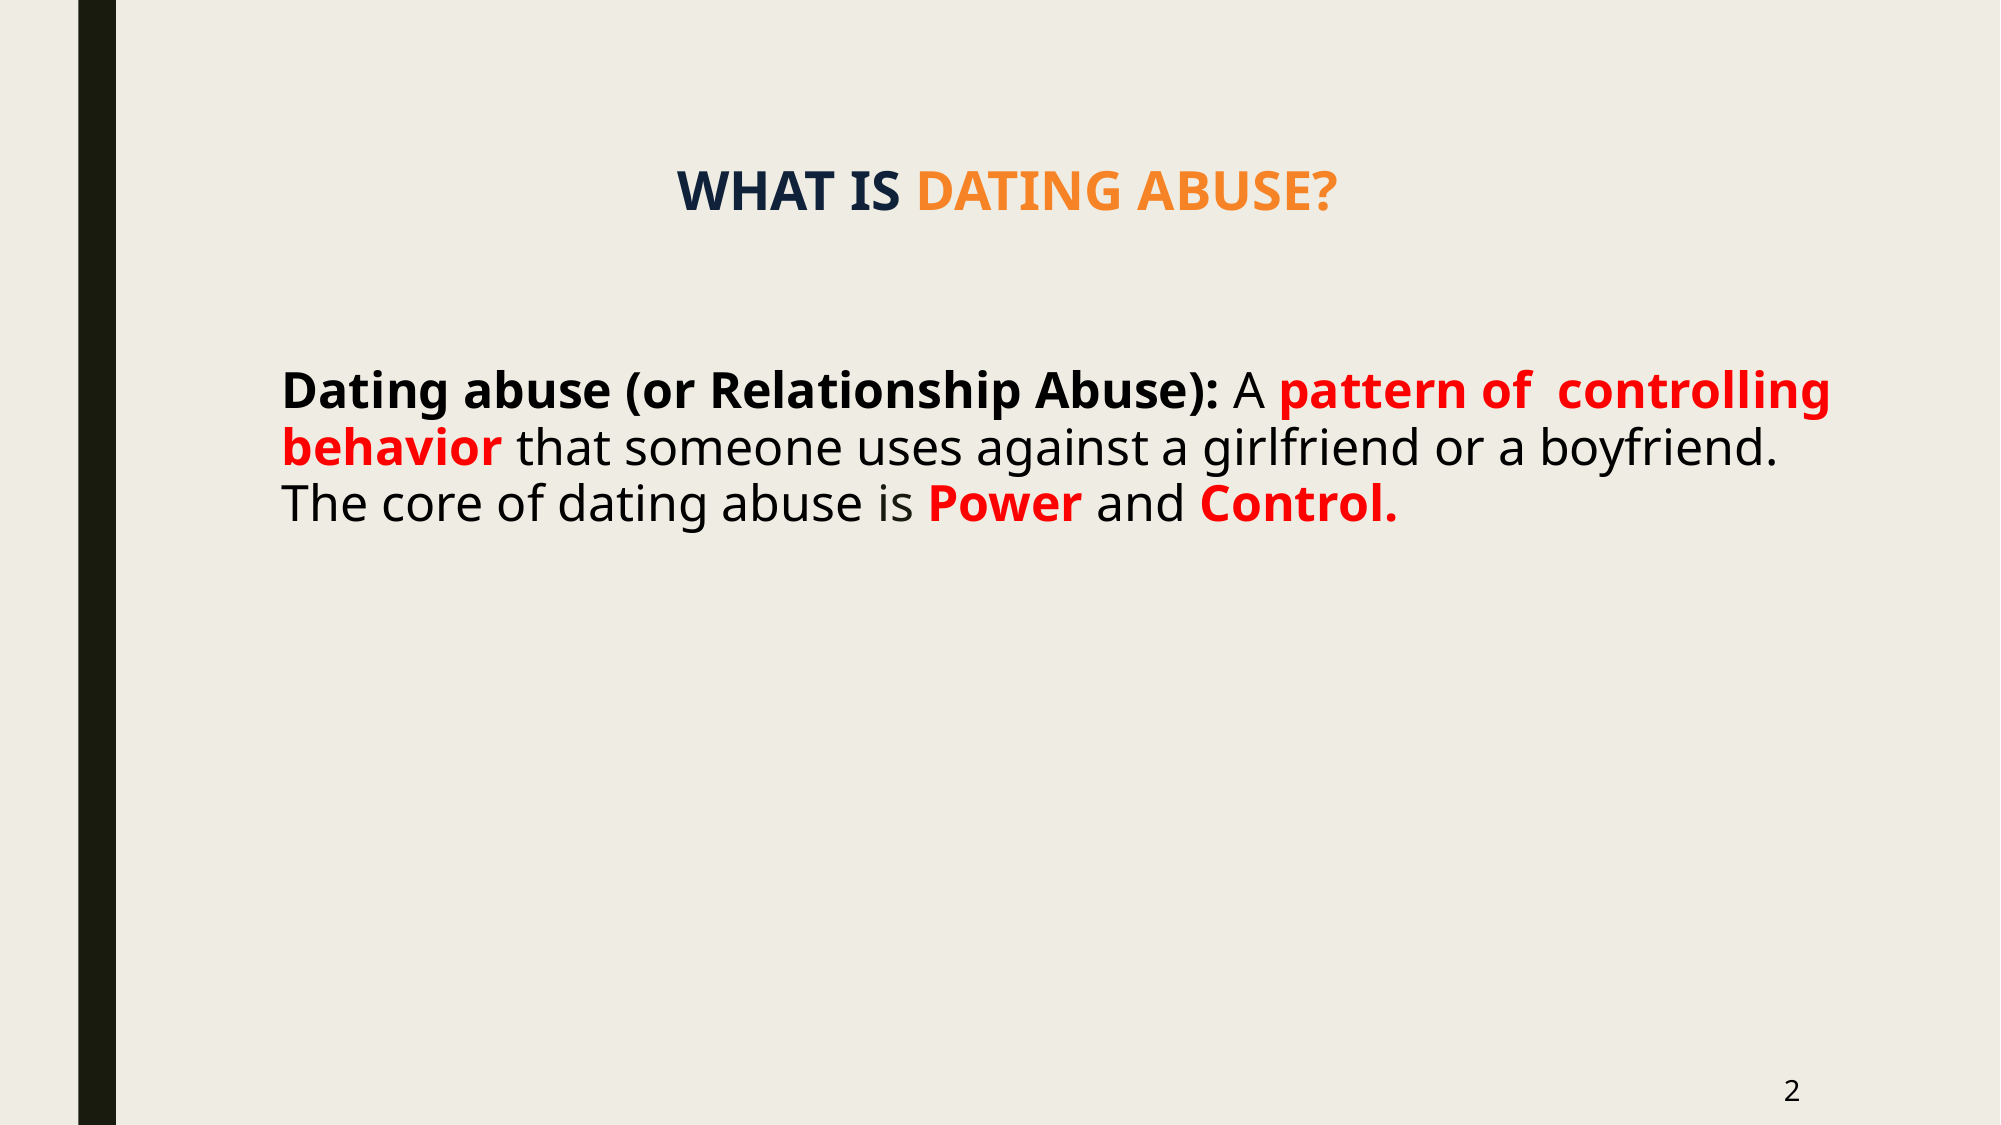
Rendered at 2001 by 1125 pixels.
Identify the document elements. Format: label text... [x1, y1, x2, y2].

text_box WHAT IS DATING ABUSE? [662, 148, 1395, 229]
slide_number 2 [1553, 1058, 1816, 1125]
list Dating abuse (or Relationship Abuse): A pattern of controlling behavior that someone uses against a girlfriend or a boyfriend. The core of dating abuse is Power and Control. [203, 356, 1854, 669]
